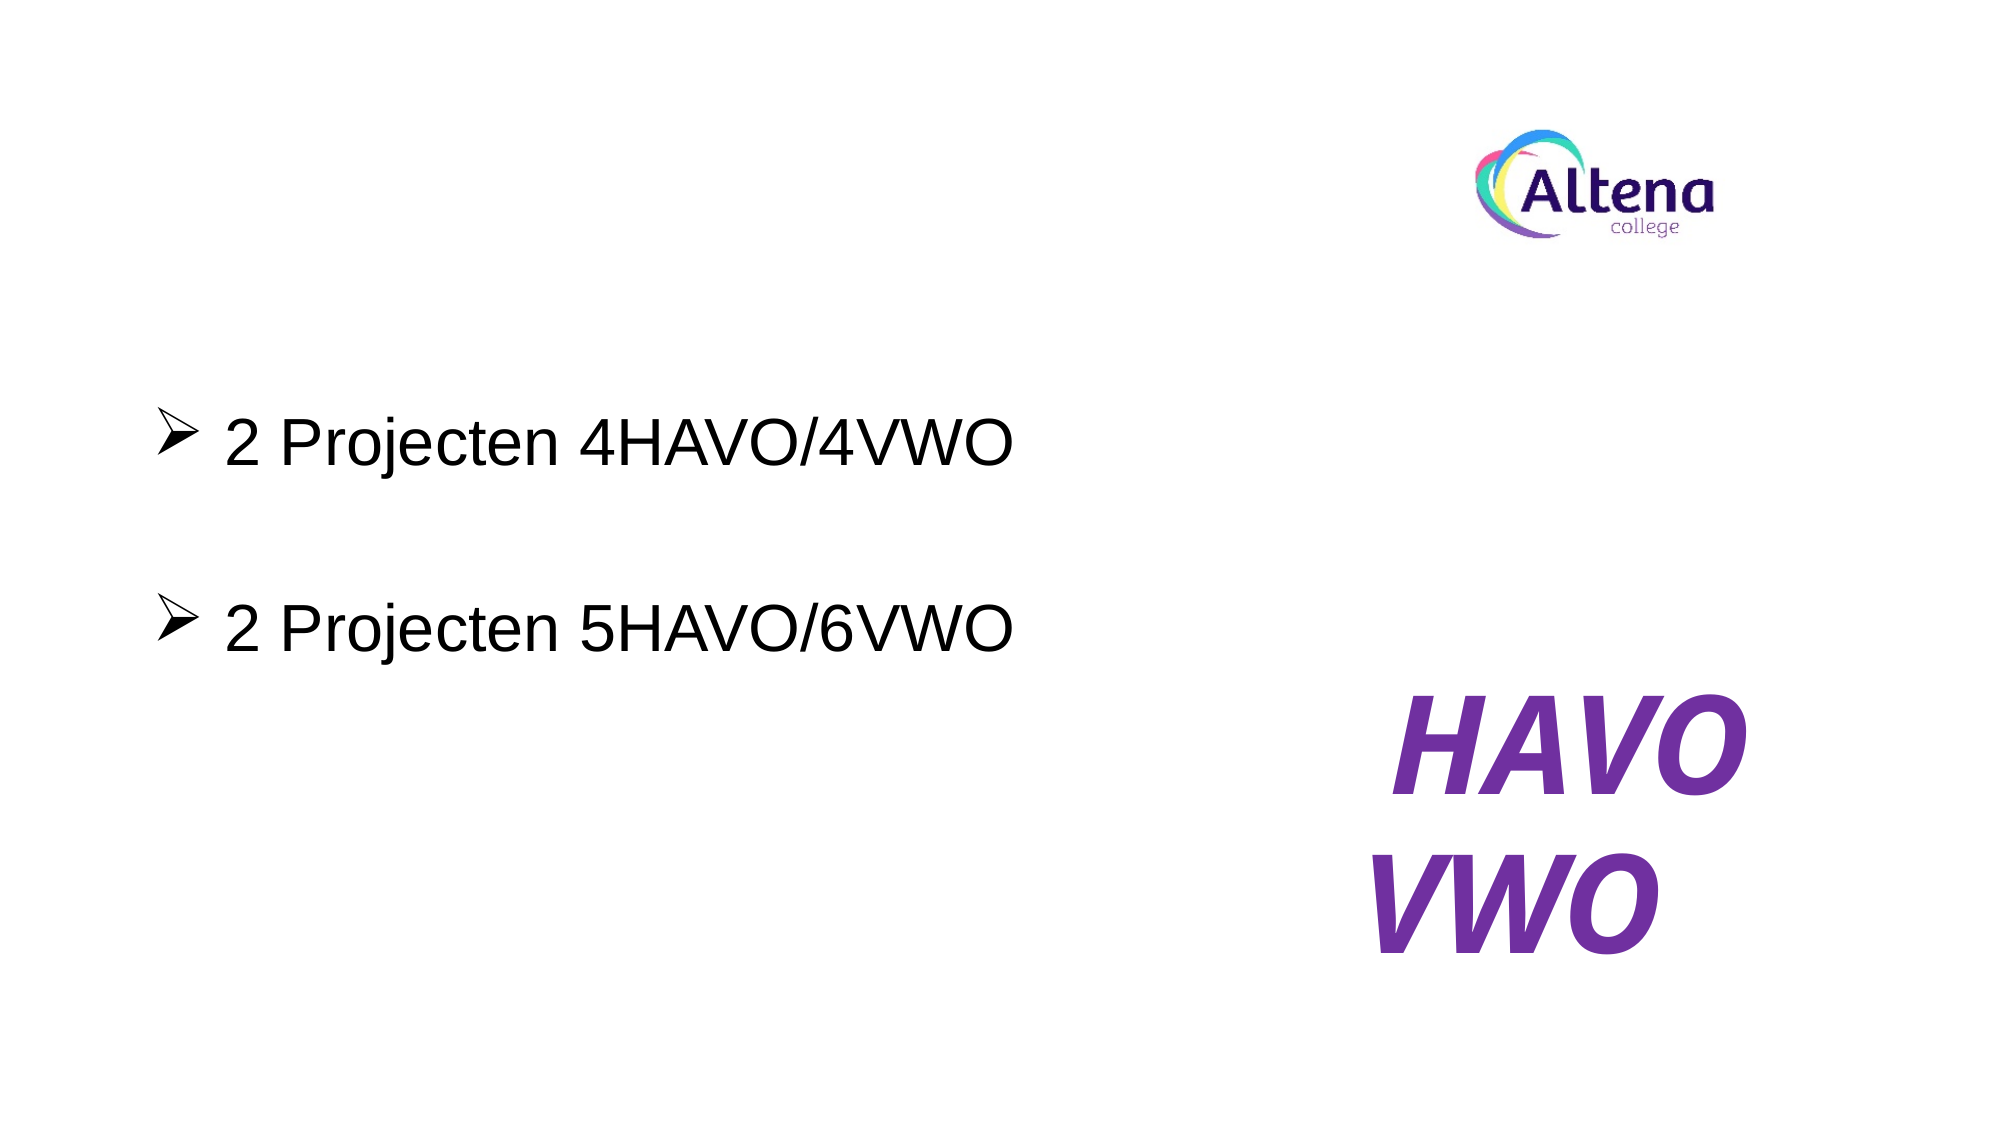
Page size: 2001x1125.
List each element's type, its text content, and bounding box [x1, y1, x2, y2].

picture [1326, 48, 1863, 320]
list 2 Projecten 4HAVO/4VWO 2 Projecten 5HAVO/6VWO HAVO VWO [137, 299, 1863, 1014]
